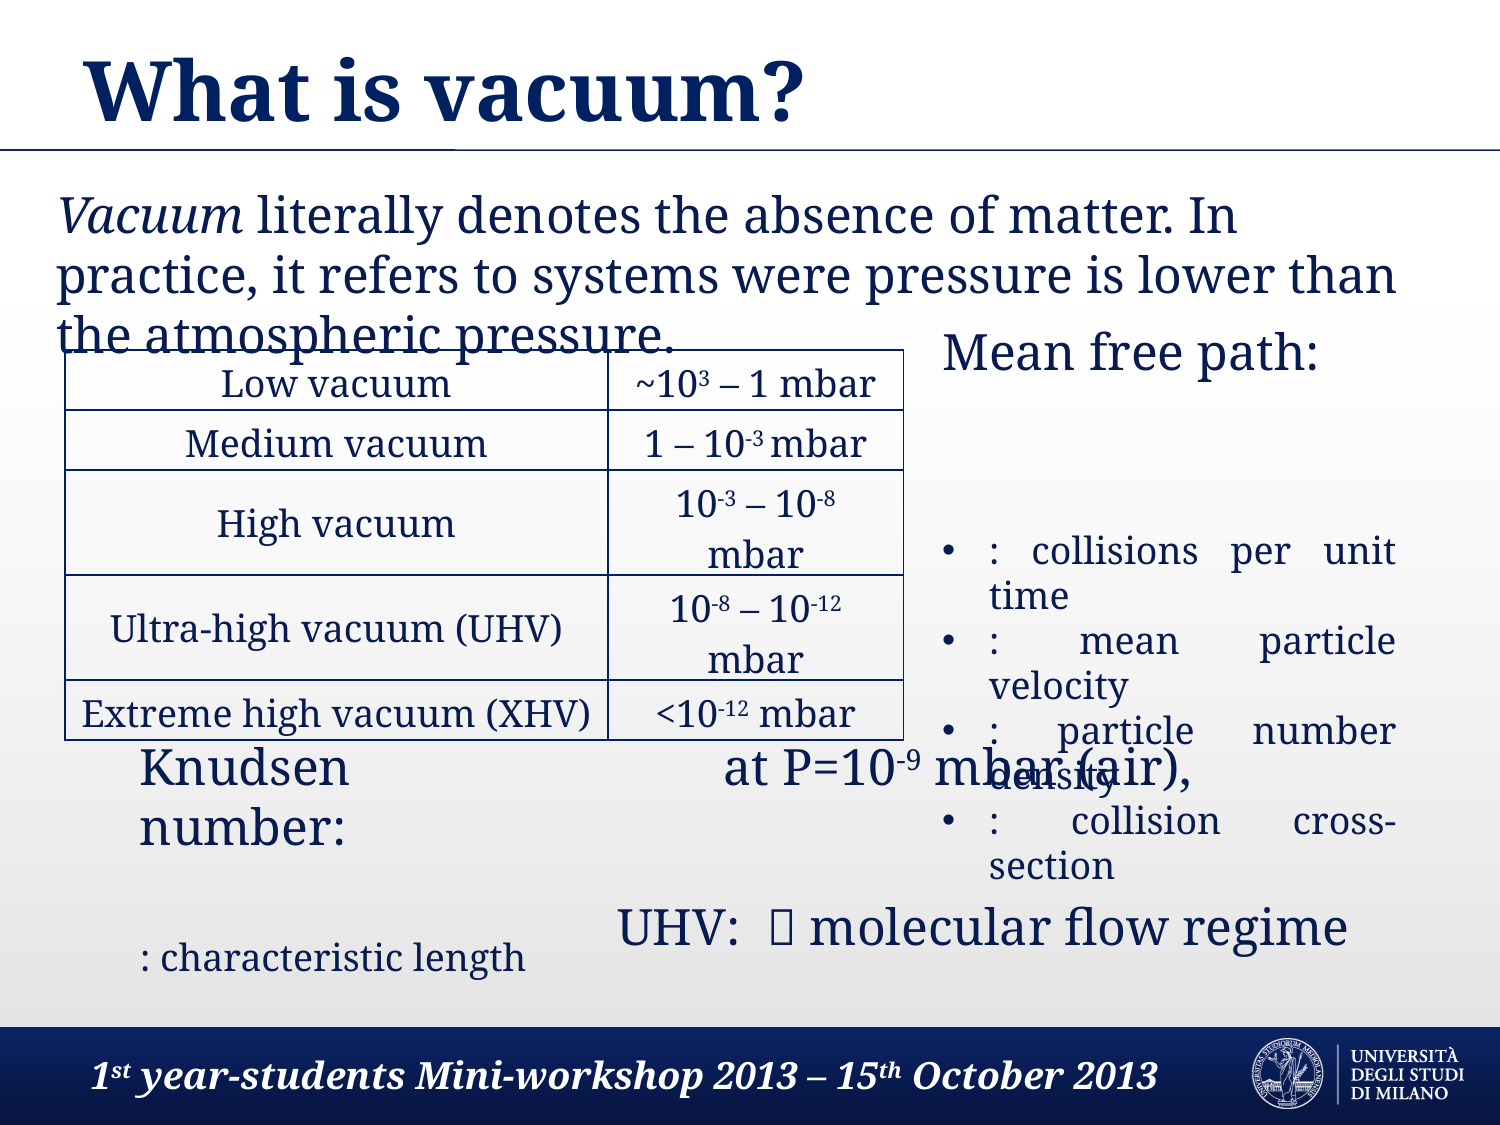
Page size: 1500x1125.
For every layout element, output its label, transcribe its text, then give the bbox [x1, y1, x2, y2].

table_cell 10-8 – 10-12 mbar [609, 576, 903, 679]
title What is vacuum? [68, 7, 1344, 170]
table_cell High vacuum [66, 471, 607, 574]
table_cell Extreme high vacuum (XHV) [66, 681, 607, 739]
table_header Low vacuum [66, 351, 607, 409]
picture [0, 0, 1500, 149]
table_cell <10-12 mbar [609, 681, 903, 739]
table_cell Ultra-high vacuum (UHV) [66, 576, 607, 679]
footer 1st year-students Mini-workshop 2013 – 15th October 2013 [75, 1037, 1235, 1113]
table_header ~103 – 1 mbar [609, 351, 903, 409]
table_cell Medium vacuum [66, 411, 607, 469]
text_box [927, 312, 1412, 718]
table_cell 1 – 10-3 mbar [609, 411, 903, 469]
text_box Vacuum literally denotes the absence of matter. In practice, it refers to systems were pressure is lower than the atmospheric pressure. [41, 176, 1447, 372]
table_cell 10-3 – 10-8 mbar [609, 471, 903, 574]
picture [0, 151, 1500, 1125]
